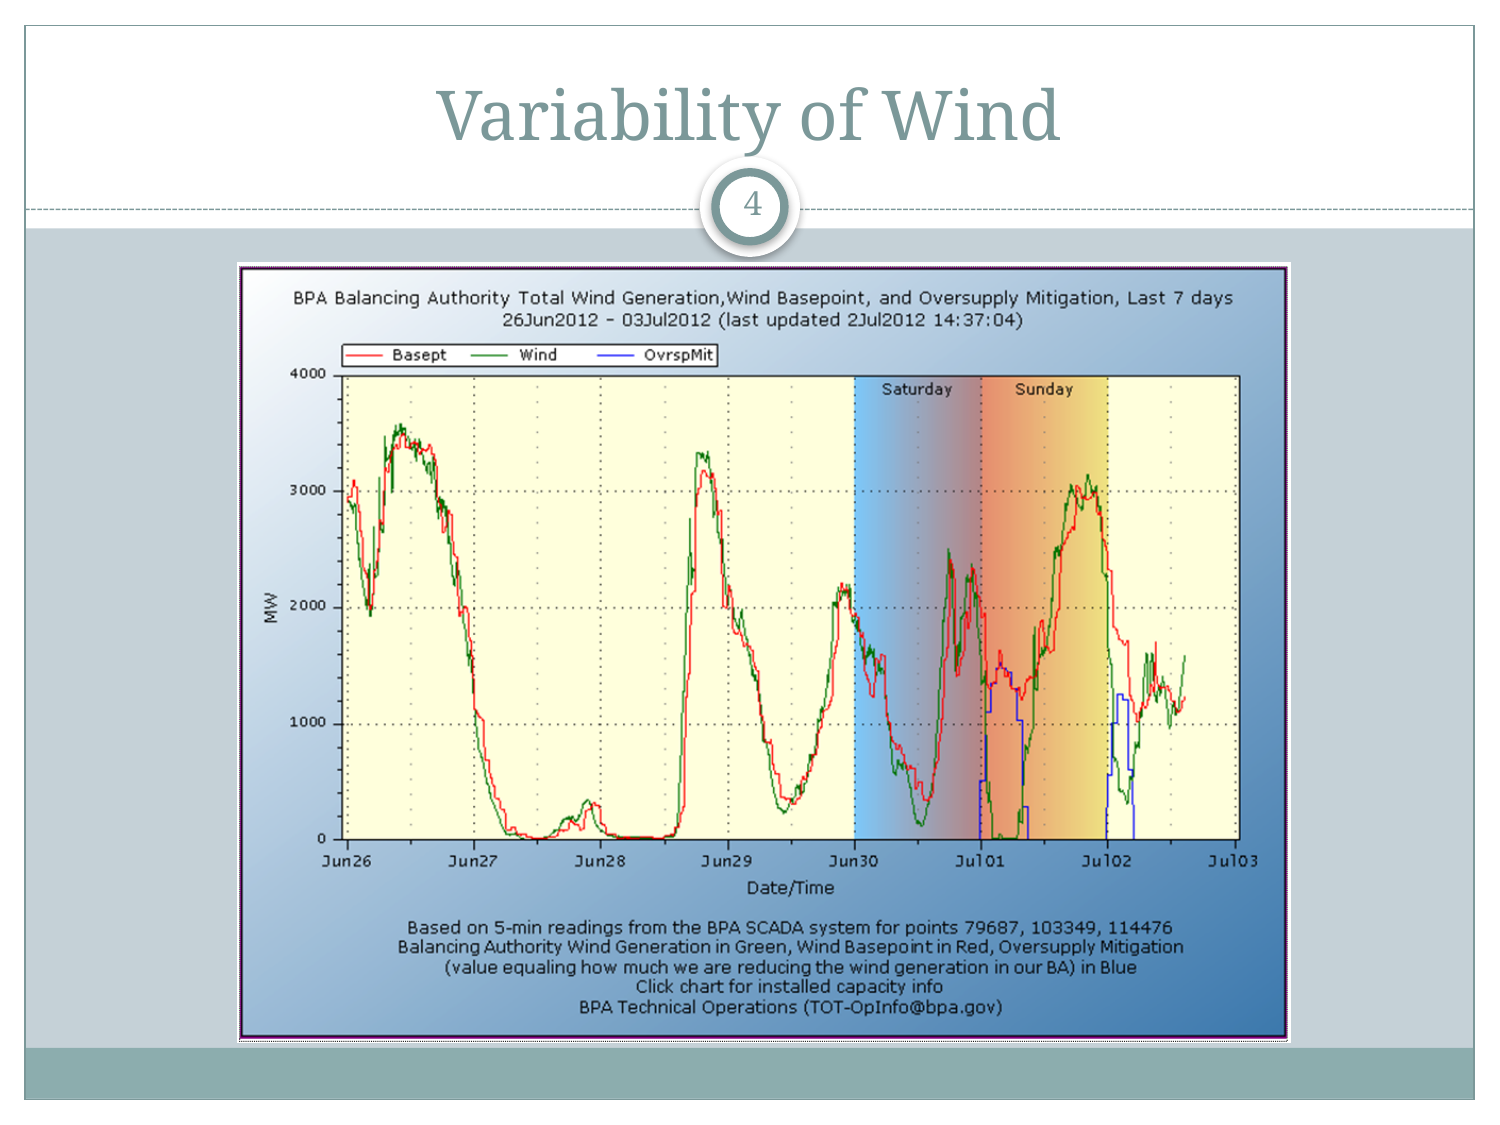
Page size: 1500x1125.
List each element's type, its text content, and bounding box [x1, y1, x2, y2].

picture [237, 262, 1291, 1044]
title Variability of Wind [49, 37, 1450, 162]
slide_number 4 [715, 168, 791, 241]
